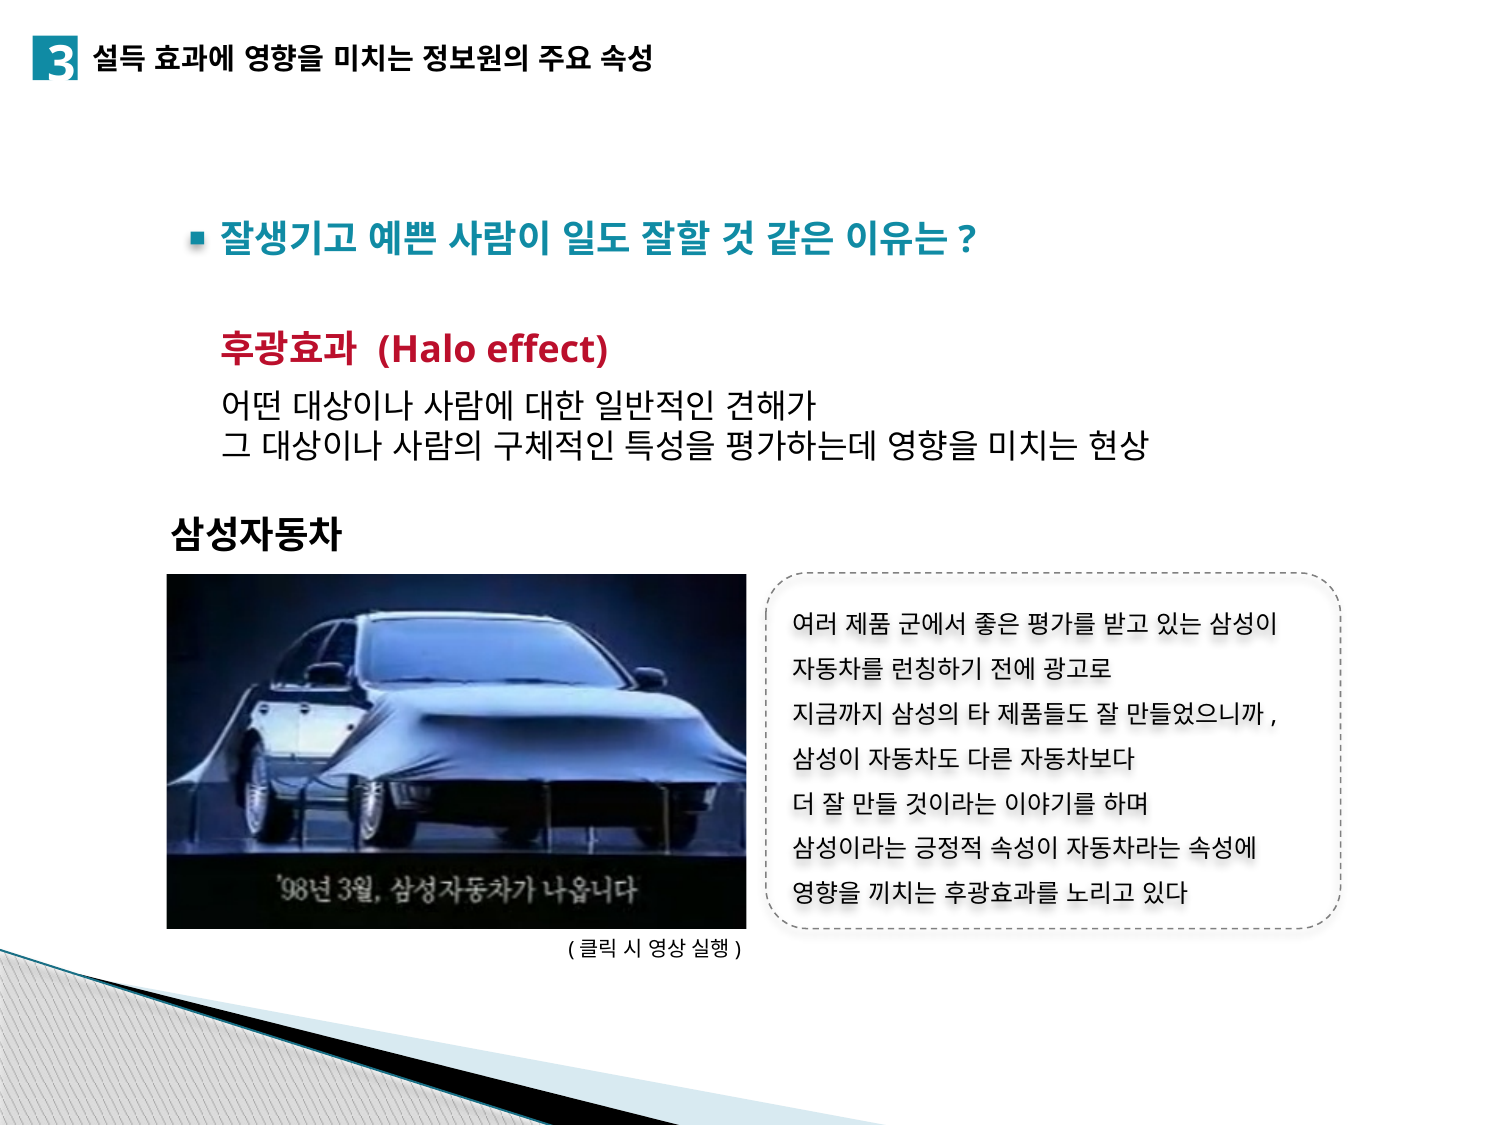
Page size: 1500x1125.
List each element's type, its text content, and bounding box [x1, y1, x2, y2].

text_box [32, 30, 780, 92]
text_box [190, 231, 205, 245]
text_box 잘생기고 예쁜 사람이 일도 잘할 것 같은 이유는? [205, 207, 1105, 268]
picture [166, 574, 747, 929]
text_box (클릭 시 영상 실행) [553, 928, 756, 969]
text_box 어떤 대상이나 사람에 대한 일반적인 견해가 그 대상이나 사람의 구체적인 특성을 평가하는데 영향을 미치는 현상 [207, 378, 1201, 473]
text_box 삼성자동차 [155, 503, 359, 564]
text_box 후광효과 (Halo effect) [205, 317, 662, 378]
text_box 여러 제품 군에서 좋은 평가를 받고 있는 삼성이 자동차를 런칭하기 전에 광고로 지금까지 삼성의 타 제품들도 잘 만들었으니까, 삼성이 자동차도 다른 자동차보다 더 잘 만들 것이라는 이야기를 하며 삼성이라는 긍정적 속성이 자동차라는 속성에 영향을 끼치는 후광효과를 노리고 있다 [765, 572, 1342, 930]
